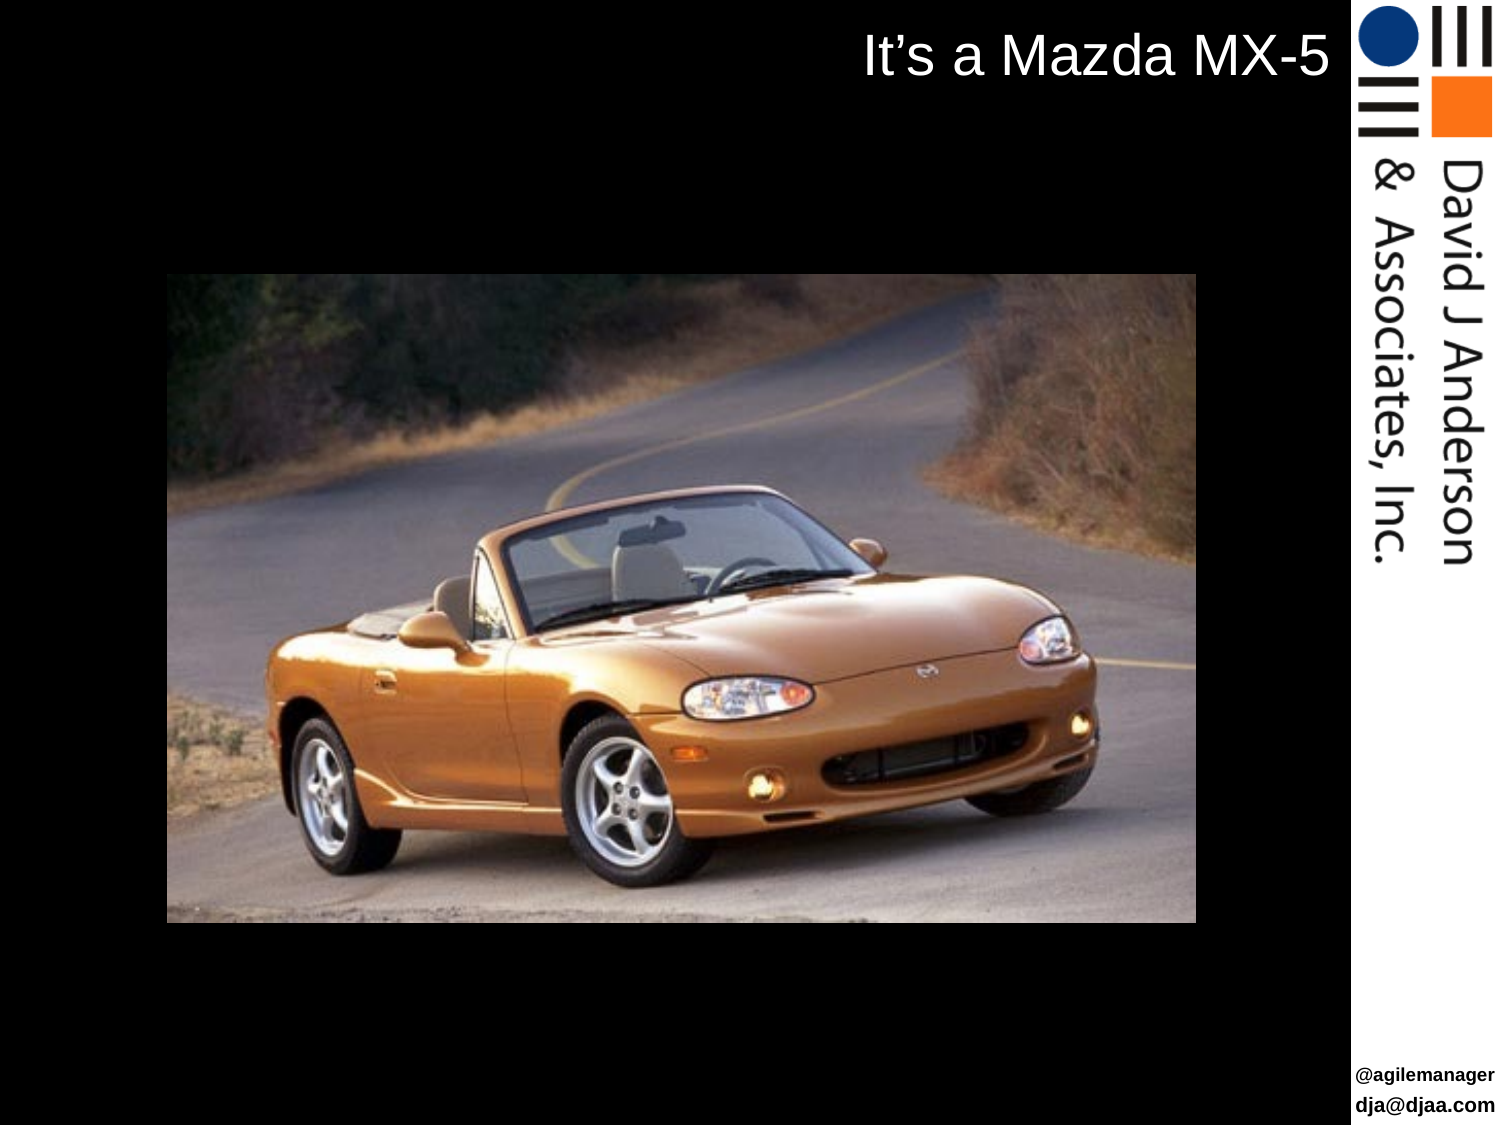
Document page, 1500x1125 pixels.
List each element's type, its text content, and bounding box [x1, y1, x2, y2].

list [166, 274, 1196, 924]
picture [1352, 0, 1500, 628]
title It’s a Mazda MX-5 [21, 22, 1348, 95]
